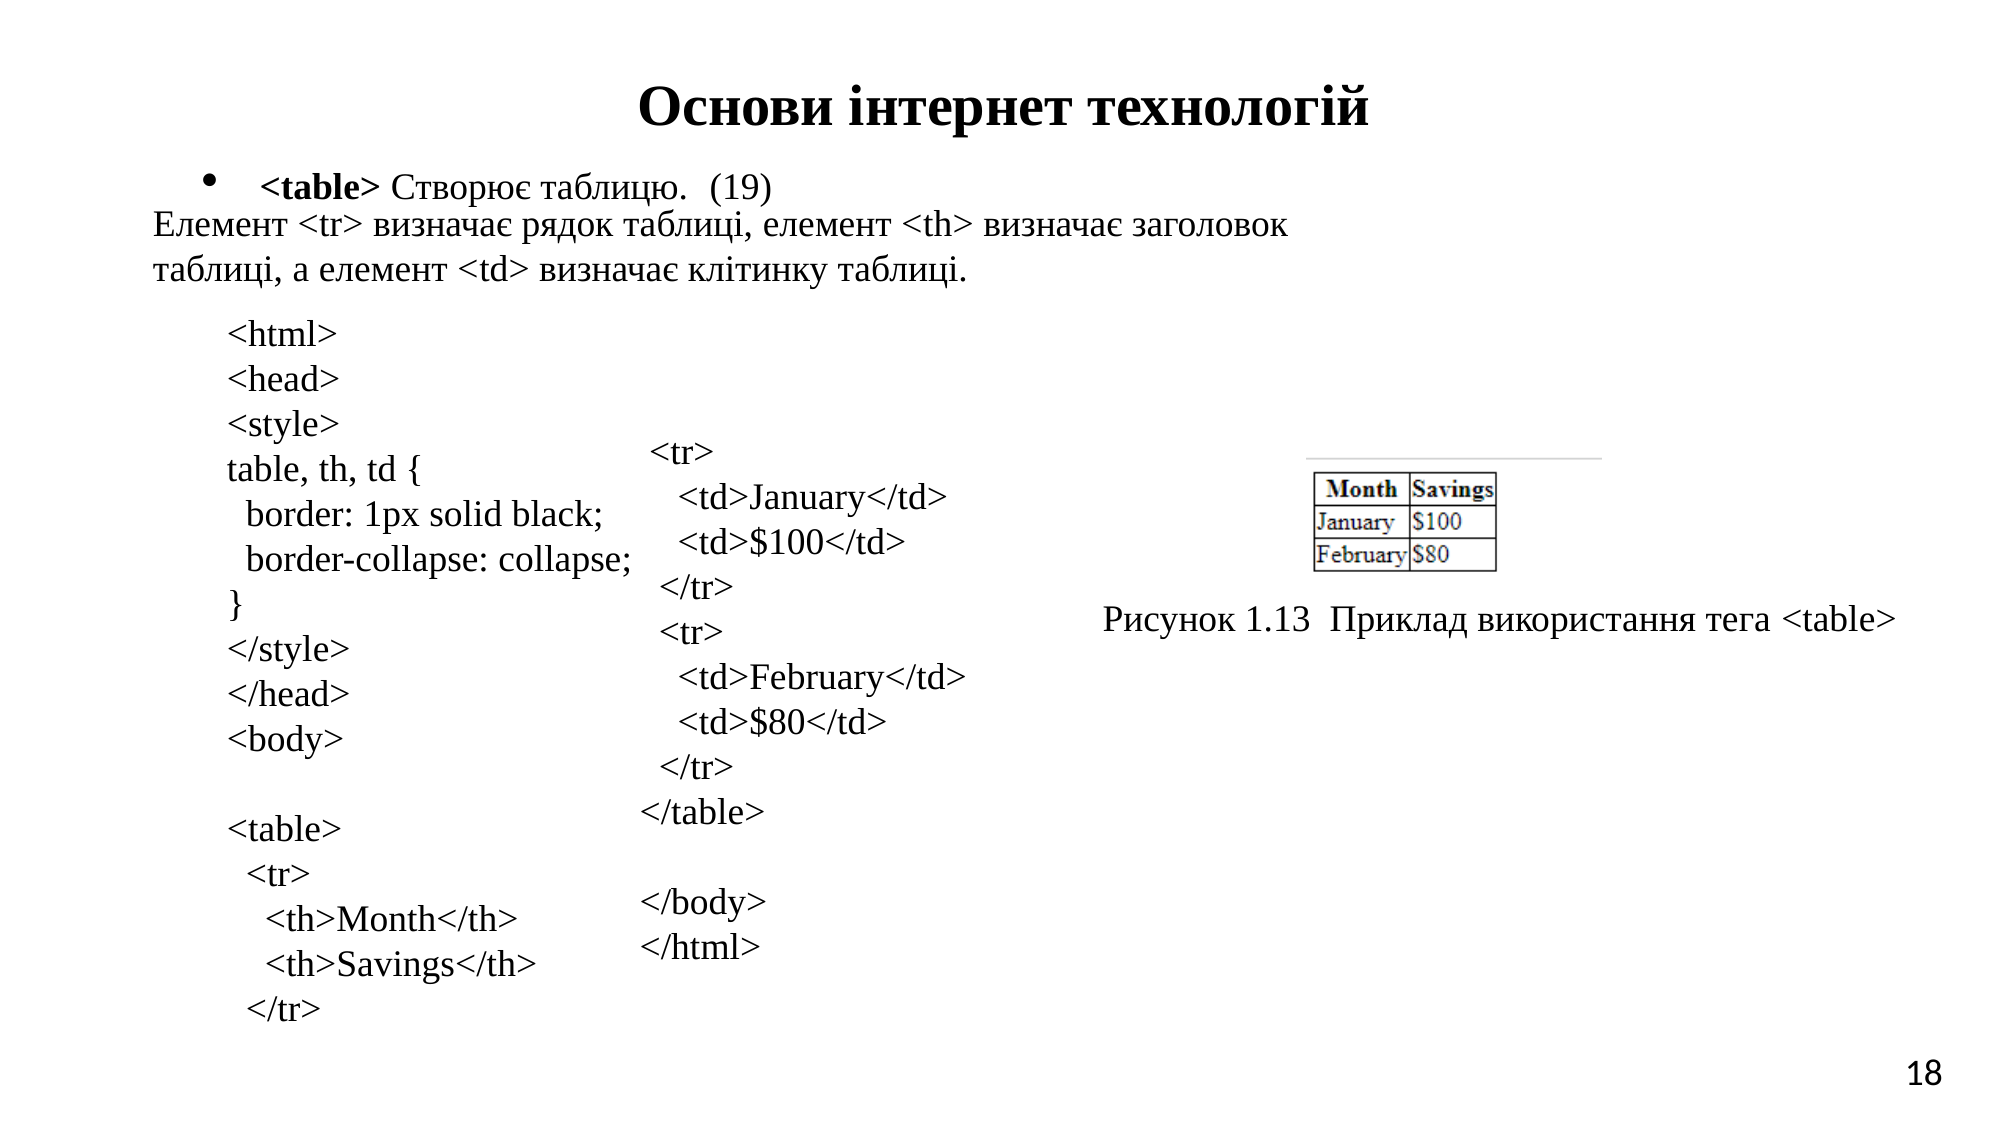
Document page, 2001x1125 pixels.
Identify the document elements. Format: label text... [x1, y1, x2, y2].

picture [1306, 451, 1602, 600]
text_box <tr> <td>January</td> <td>$100</td> </tr> <tr> <td>February</td> <td>$80</td> </tr> </table> </body> </html> [551, 419, 1551, 975]
text_box <table> Створює таблицю. (19) [188, 145, 788, 191]
text_box <html> <head> <style> table, th, td { border: 1px solid black; border-collapse: collapse; } </style> </head> <body> <table> <tr> <th>Month</th> <th>Savings</th> </tr> [138, 301, 1139, 1125]
text_box Основи інтернет технологій [351, 60, 1657, 145]
text_box Рисунок 1.13 ­ Приклад використання тега <table> [1014, 577, 2000, 726]
text_box 18 [1890, 1040, 1974, 1101]
text_box Елемент <tr> визначає рядок таблиці, елемент <th> визначає заголовок таблиці, а елемент <td> визначає клітинку таблиці. [138, 191, 1439, 297]
